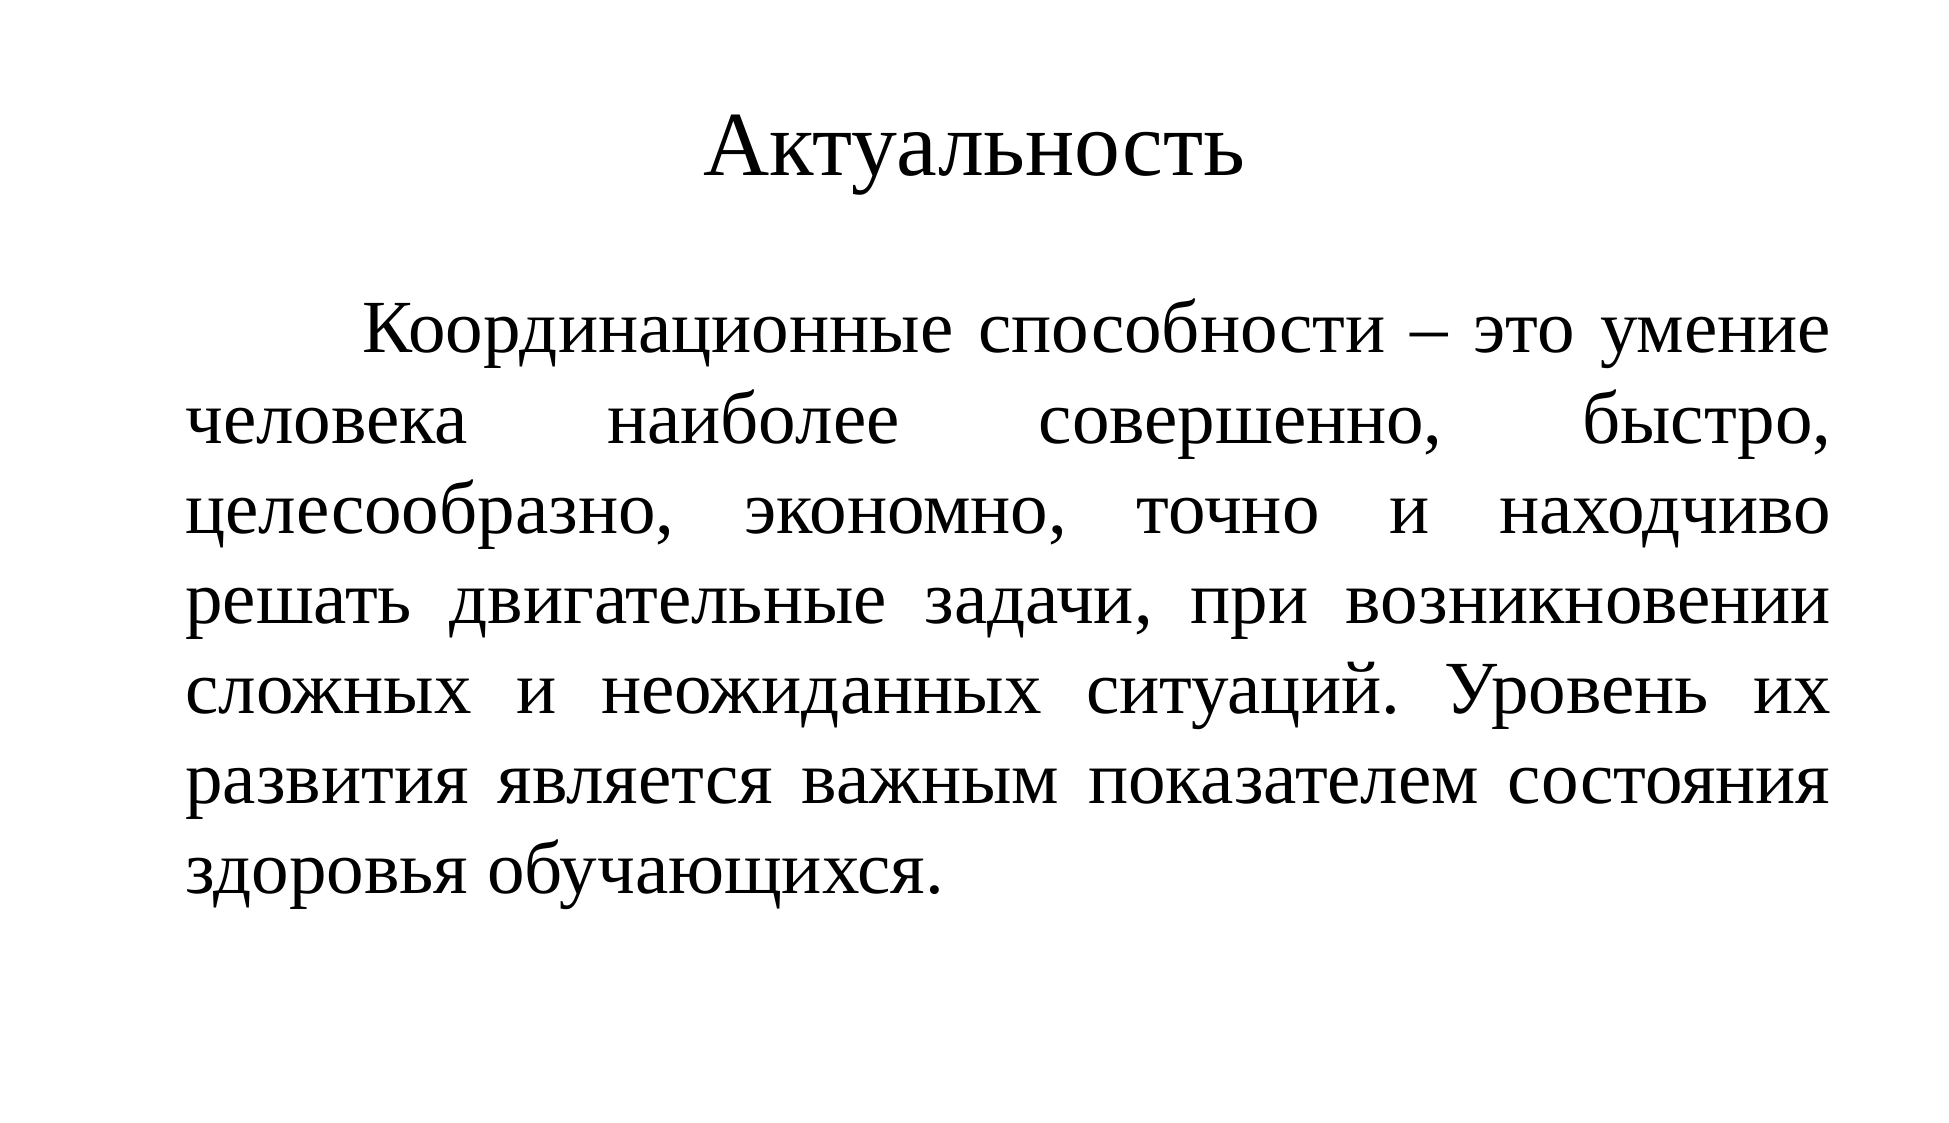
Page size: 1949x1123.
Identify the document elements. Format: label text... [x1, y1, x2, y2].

list Координационные способности – это умение человека наиболее совершенно, быстро, целесообразно, экономно, точно и находчиво решать двигательные задачи, при возникновении сложных и неожиданных ситуаций. Уровень их развития является важным показателем состояния здоровья обучающихся. [97, 261, 1852, 1003]
title Актуальность [97, 44, 1852, 232]
